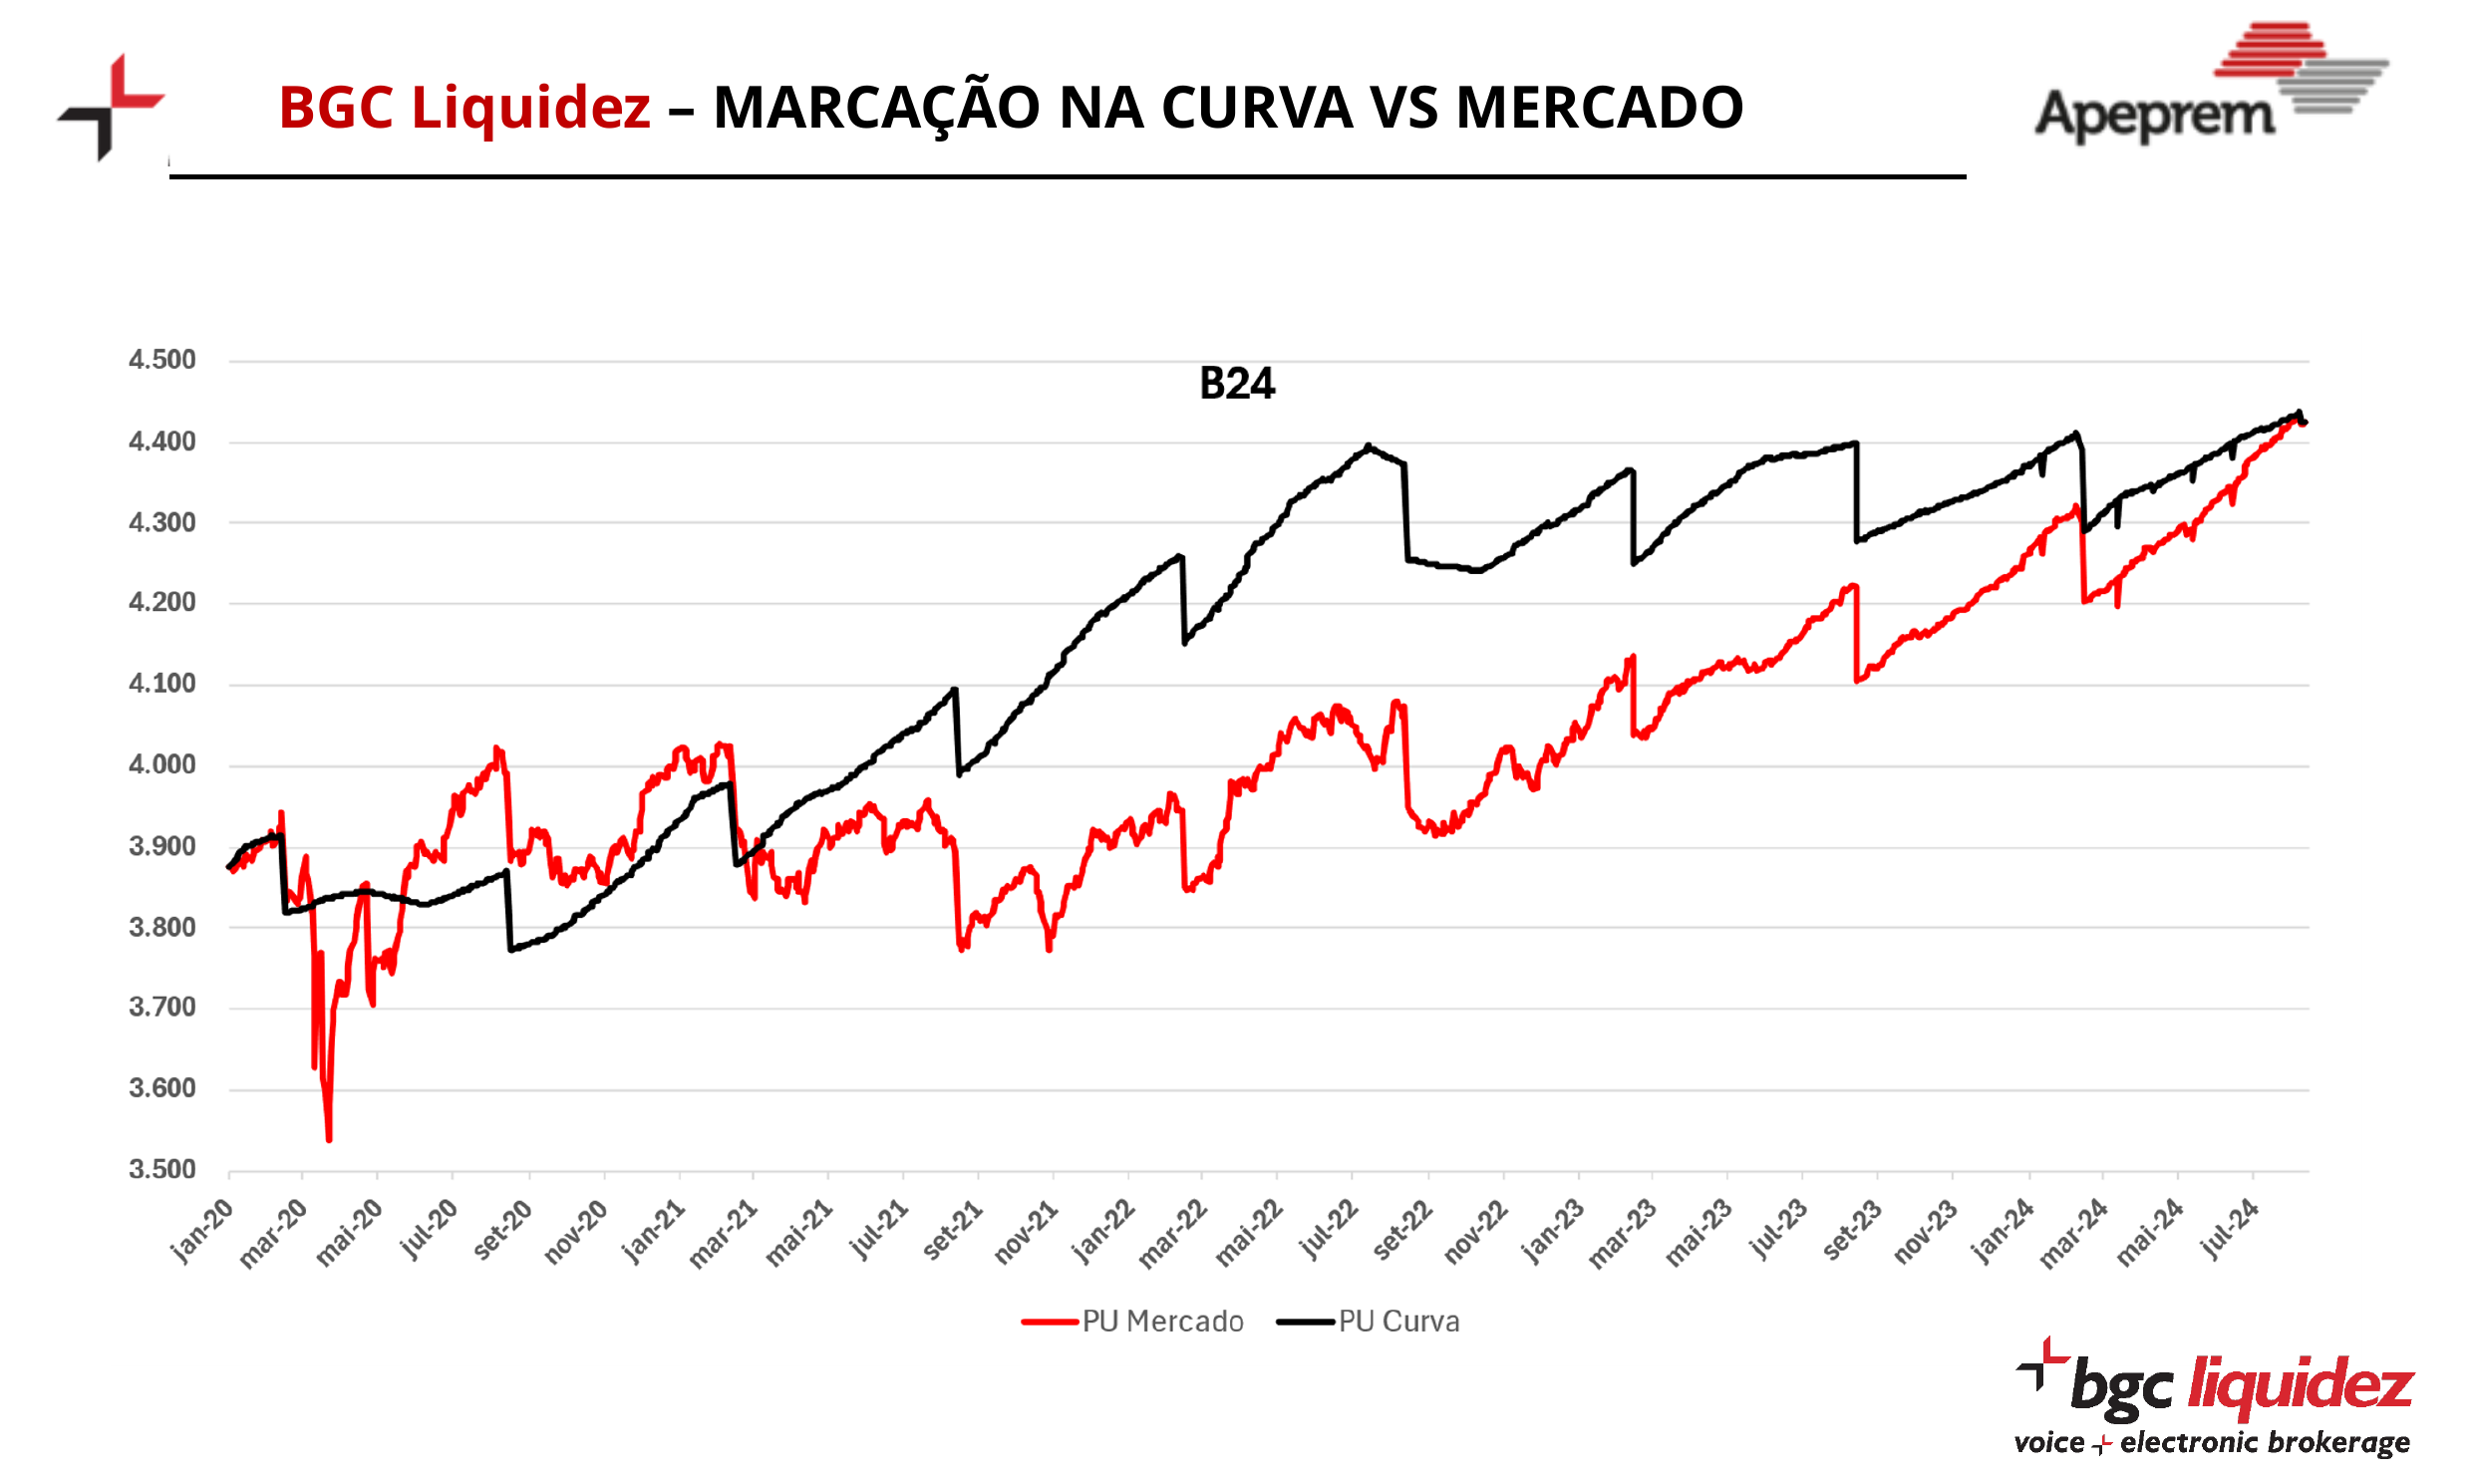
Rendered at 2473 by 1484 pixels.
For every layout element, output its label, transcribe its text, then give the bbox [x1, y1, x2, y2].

picture [1952, 19, 2473, 154]
picture [53, 40, 170, 167]
text_box BGC Liquidez – MARCAÇÃO NA CURVA VS MERCADO [262, 62, 1761, 148]
picture [110, 329, 2427, 1464]
